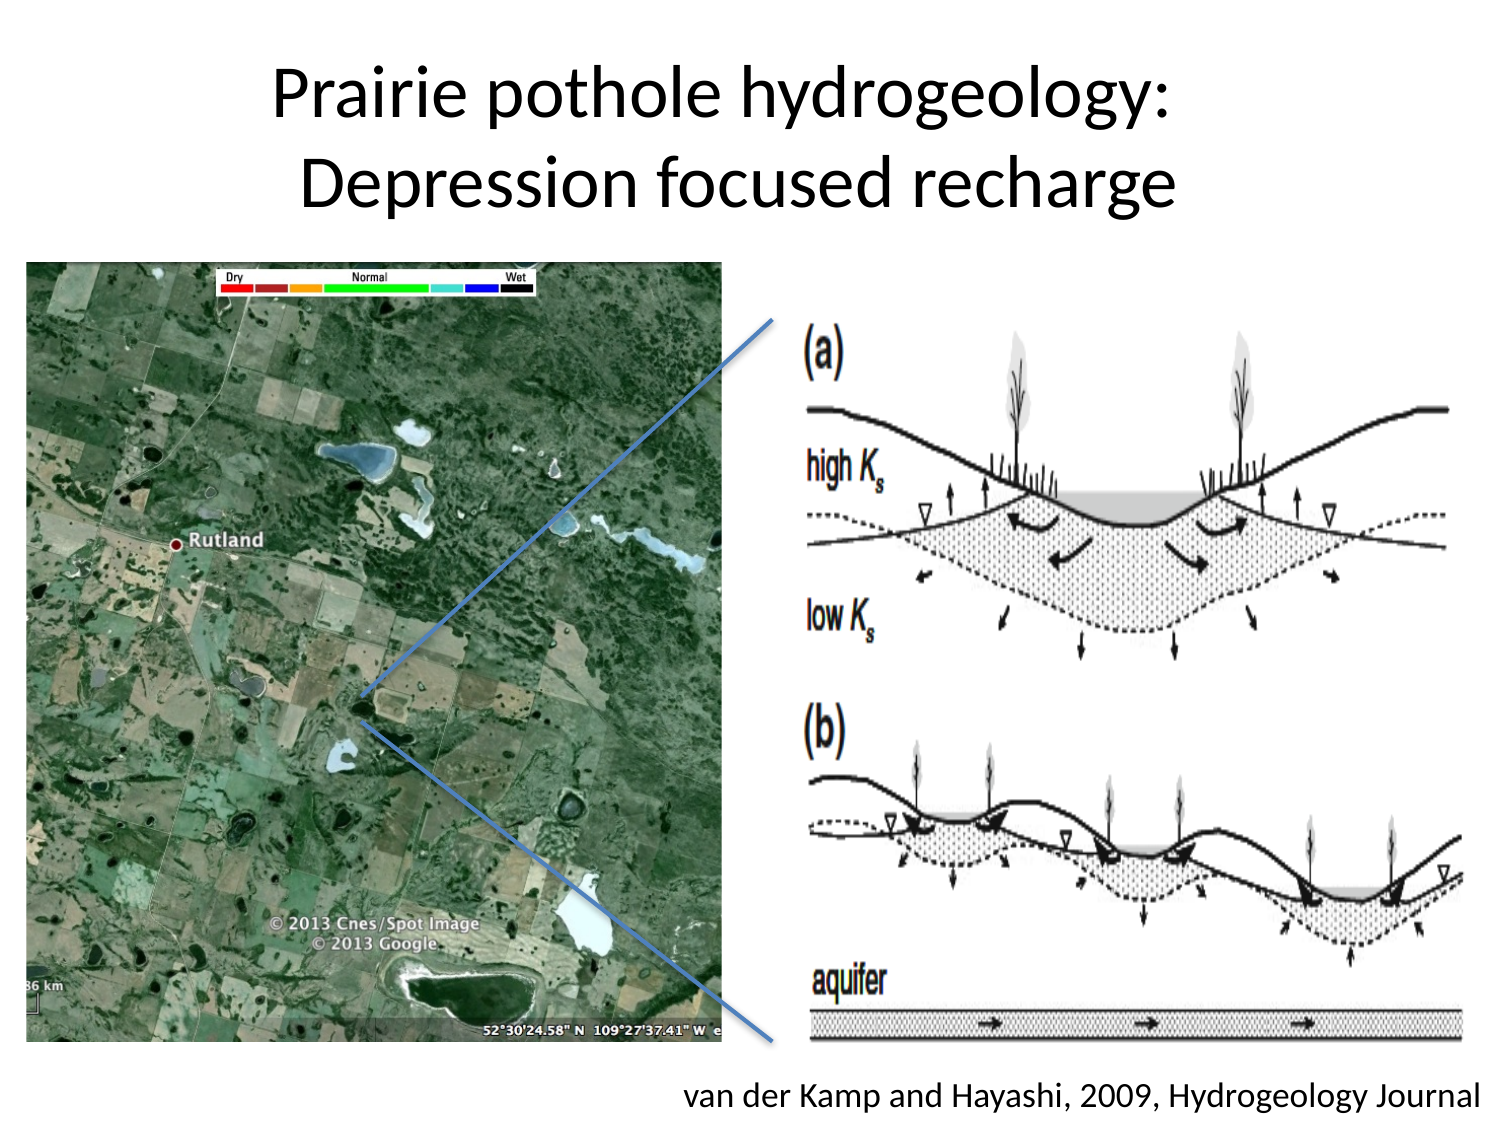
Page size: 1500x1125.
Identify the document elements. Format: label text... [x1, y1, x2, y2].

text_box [360, 721, 773, 1042]
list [26, 262, 722, 1042]
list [772, 262, 1489, 1065]
text_box van der Kamp and Hayashi, 2009, Hydrogeology Journal [668, 1064, 1500, 1122]
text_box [360, 319, 773, 697]
title Prairie pothole hydrogeology: Depression focused recharge [26, 39, 1453, 227]
